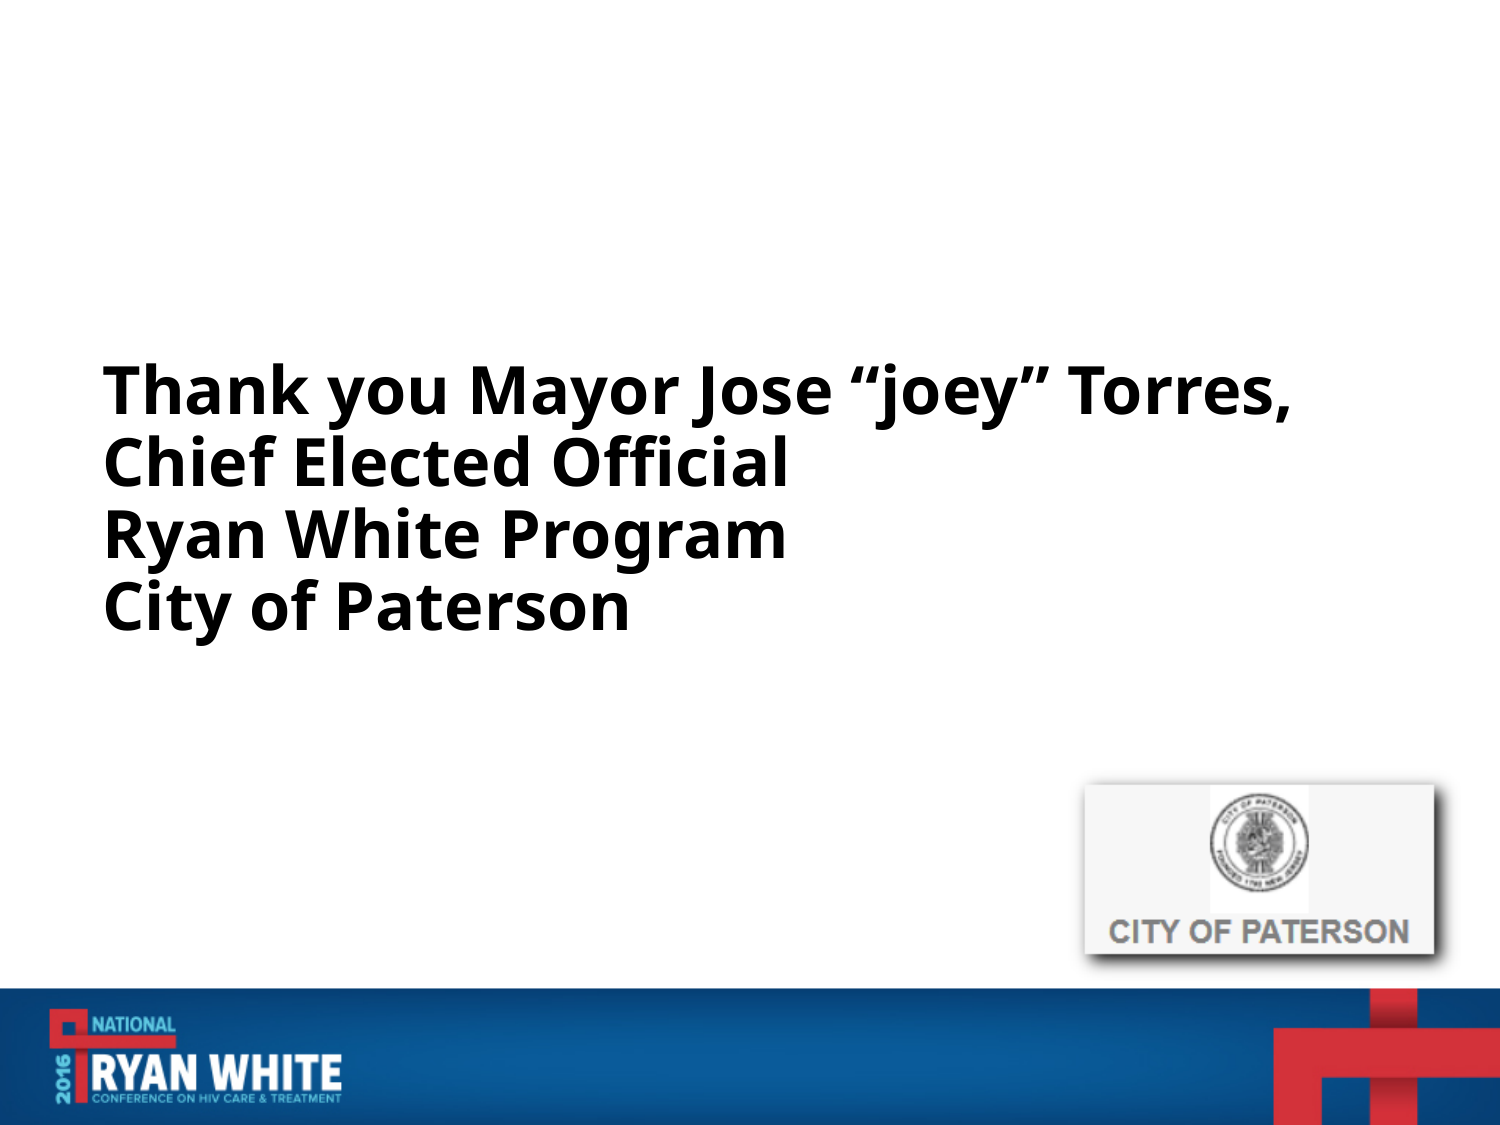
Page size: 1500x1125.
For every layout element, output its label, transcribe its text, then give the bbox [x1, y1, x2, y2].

picture [0, 0, 1500, 1125]
title Thank you Mayor Jose “joey” Torres, Chief Elected Official Ryan White Program City of Paterson [87, 349, 1438, 538]
